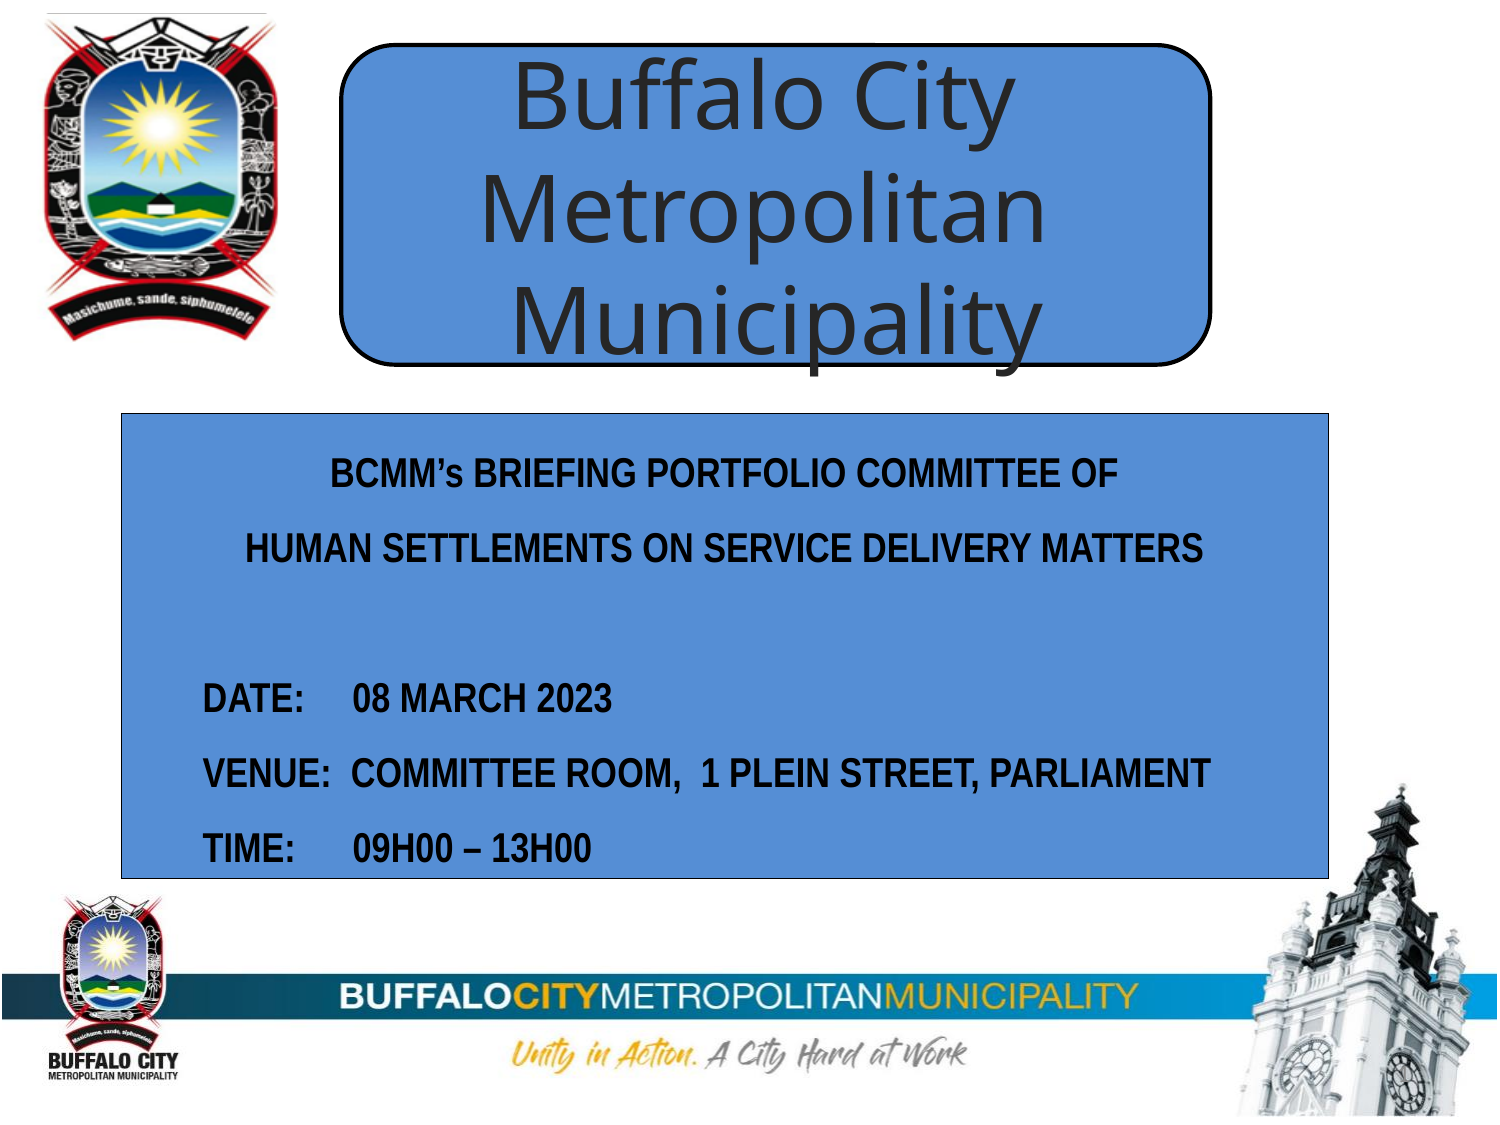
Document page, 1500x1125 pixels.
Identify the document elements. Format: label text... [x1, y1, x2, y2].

slide_number 1 [1074, 1042, 1425, 1103]
text_box BCMM’s BRIEFING PORTFOLIO COMMITTEE OF HUMAN SETTLEMENTS ON SERVICE DELIVERY MATTERS DATE: 08 MARCH 2023 VENUE: COMMITTEE ROOM, 1 PLEIN STREET, PARLIAMENT TIME: 09H00 – 13H00 [121, 413, 1329, 879]
picture [35, 11, 279, 344]
picture [2, 774, 1497, 1117]
text_box Buffalo City Metropolitan Municipality [339, 42, 1213, 367]
footer [512, 1042, 988, 1103]
